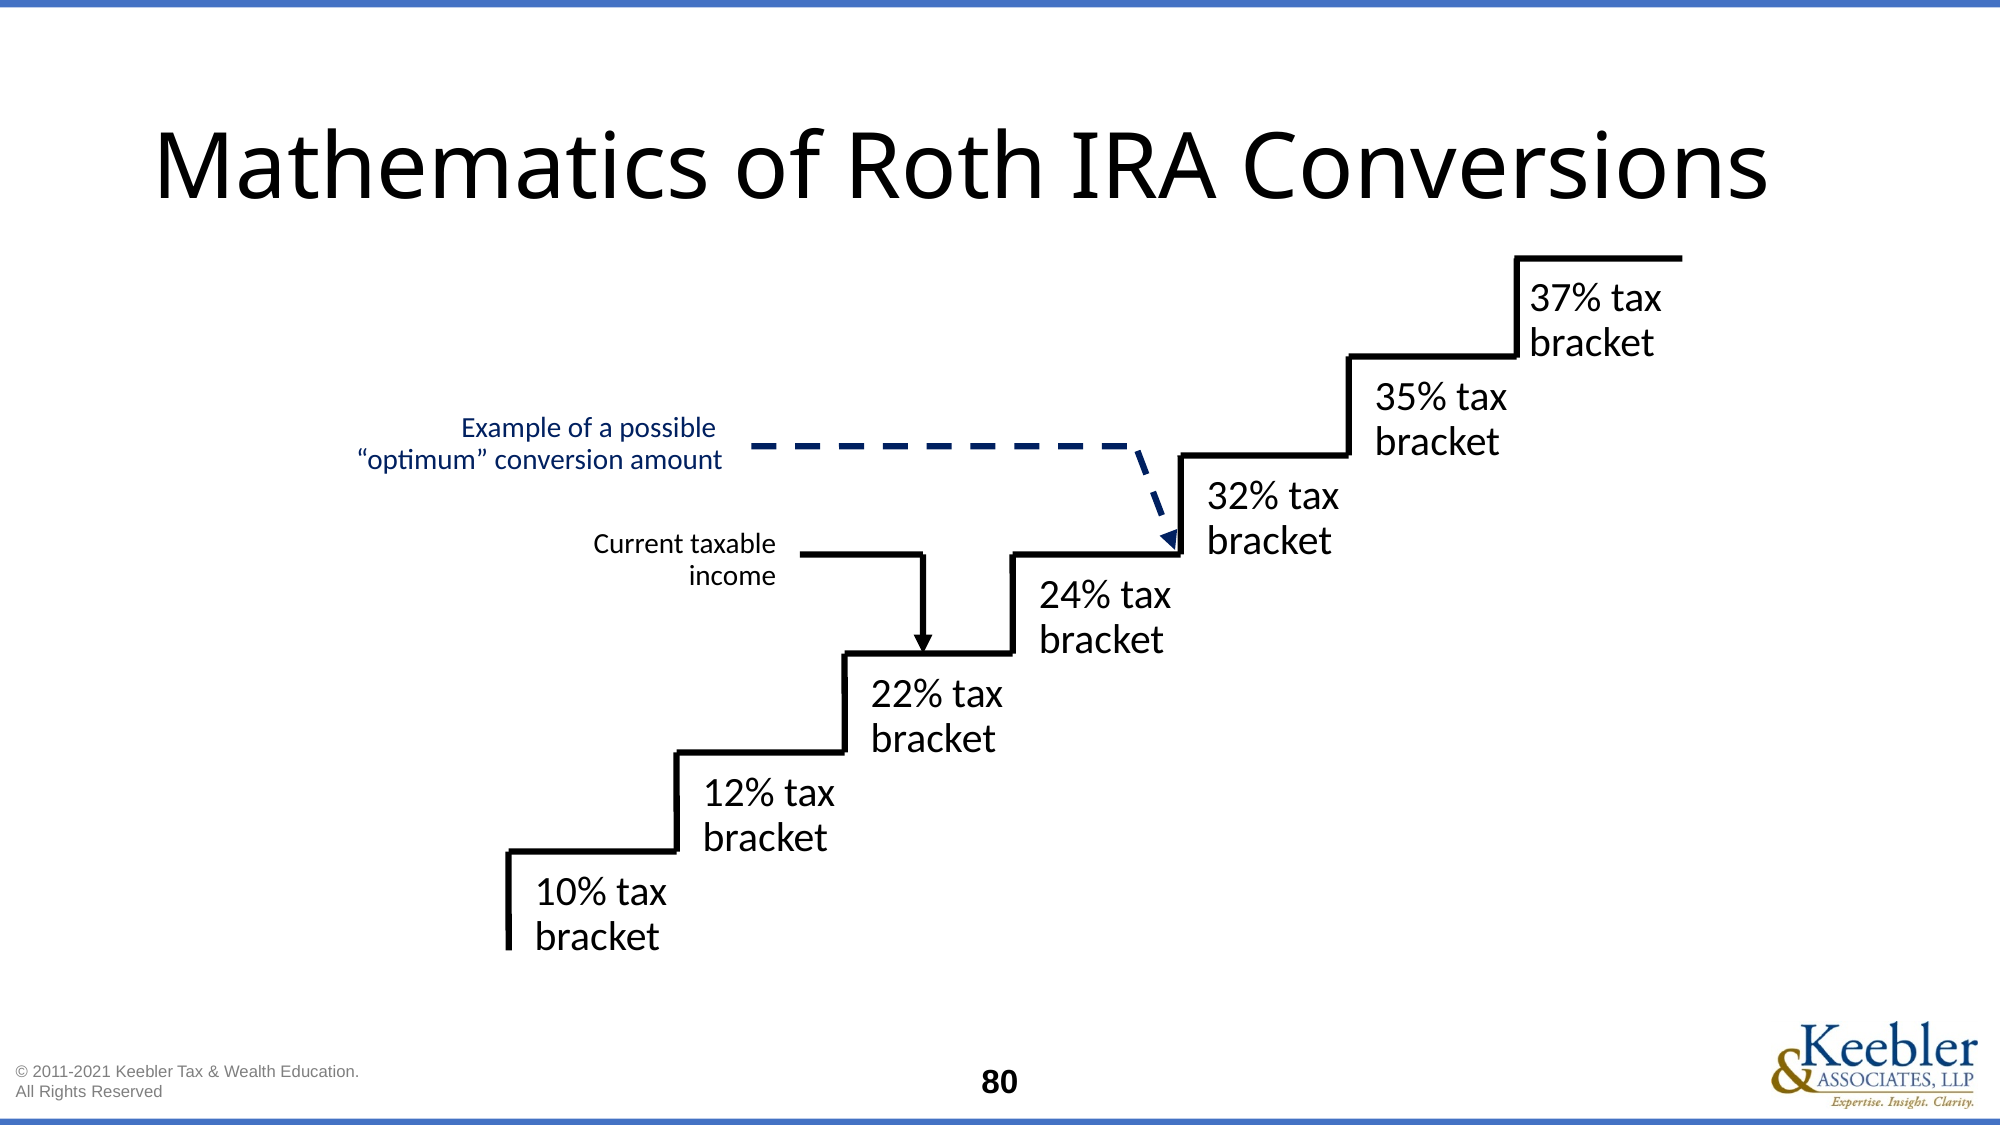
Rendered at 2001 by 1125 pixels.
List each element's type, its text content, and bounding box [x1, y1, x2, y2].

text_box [327, 356, 1575, 968]
picture [1771, 1021, 1978, 1109]
title Mathematics of Roth IRA Conversions [137, 59, 1863, 278]
text_box 37% tax bracket [1514, 267, 1730, 373]
